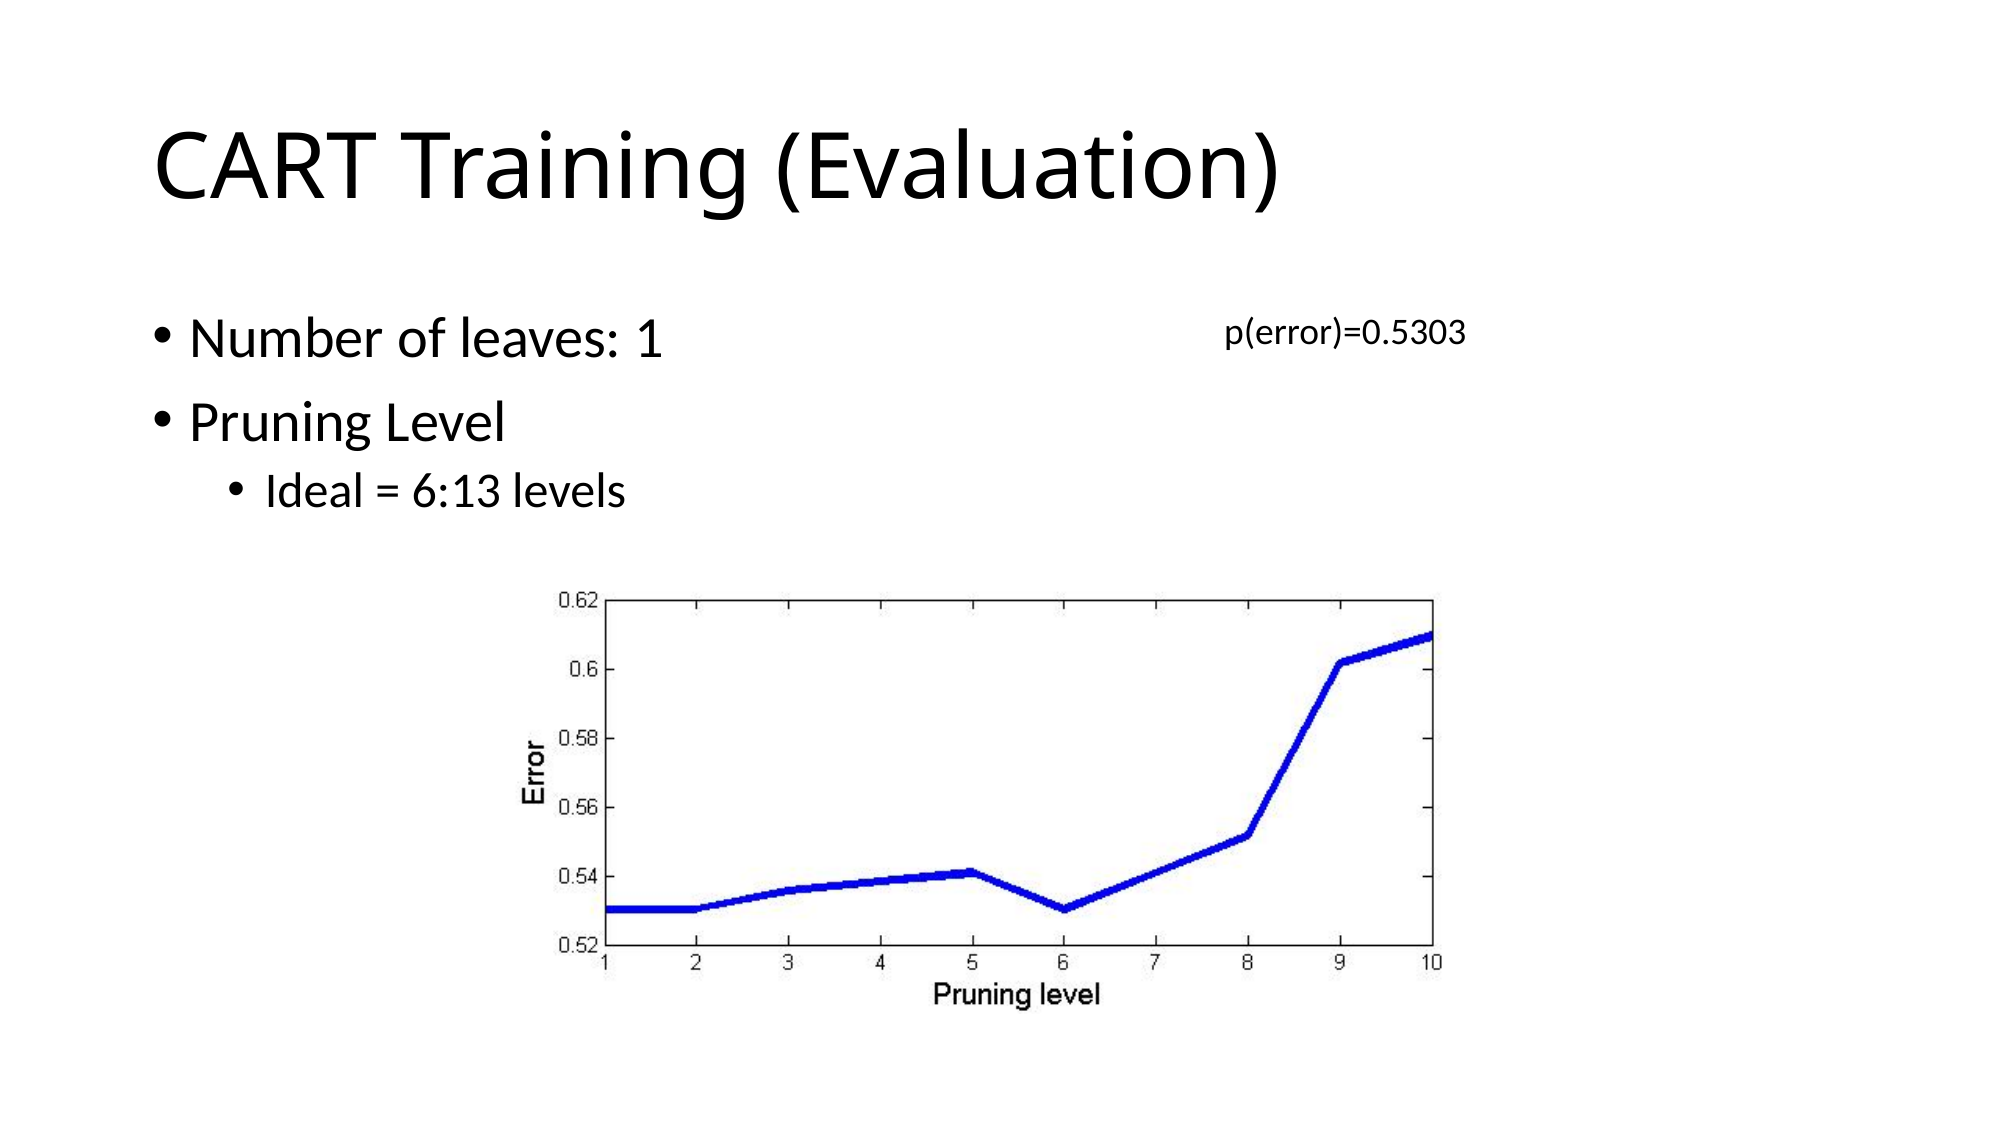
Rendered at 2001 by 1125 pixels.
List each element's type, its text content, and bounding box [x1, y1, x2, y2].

title CART Training (Evaluation) [137, 59, 1863, 278]
text_box p(error)=0.5303 [1209, 299, 1660, 360]
list Number of leaves: 1 Pruning Level Ideal = 6:13 levels [137, 299, 1863, 1014]
picture [466, 567, 1534, 1014]
